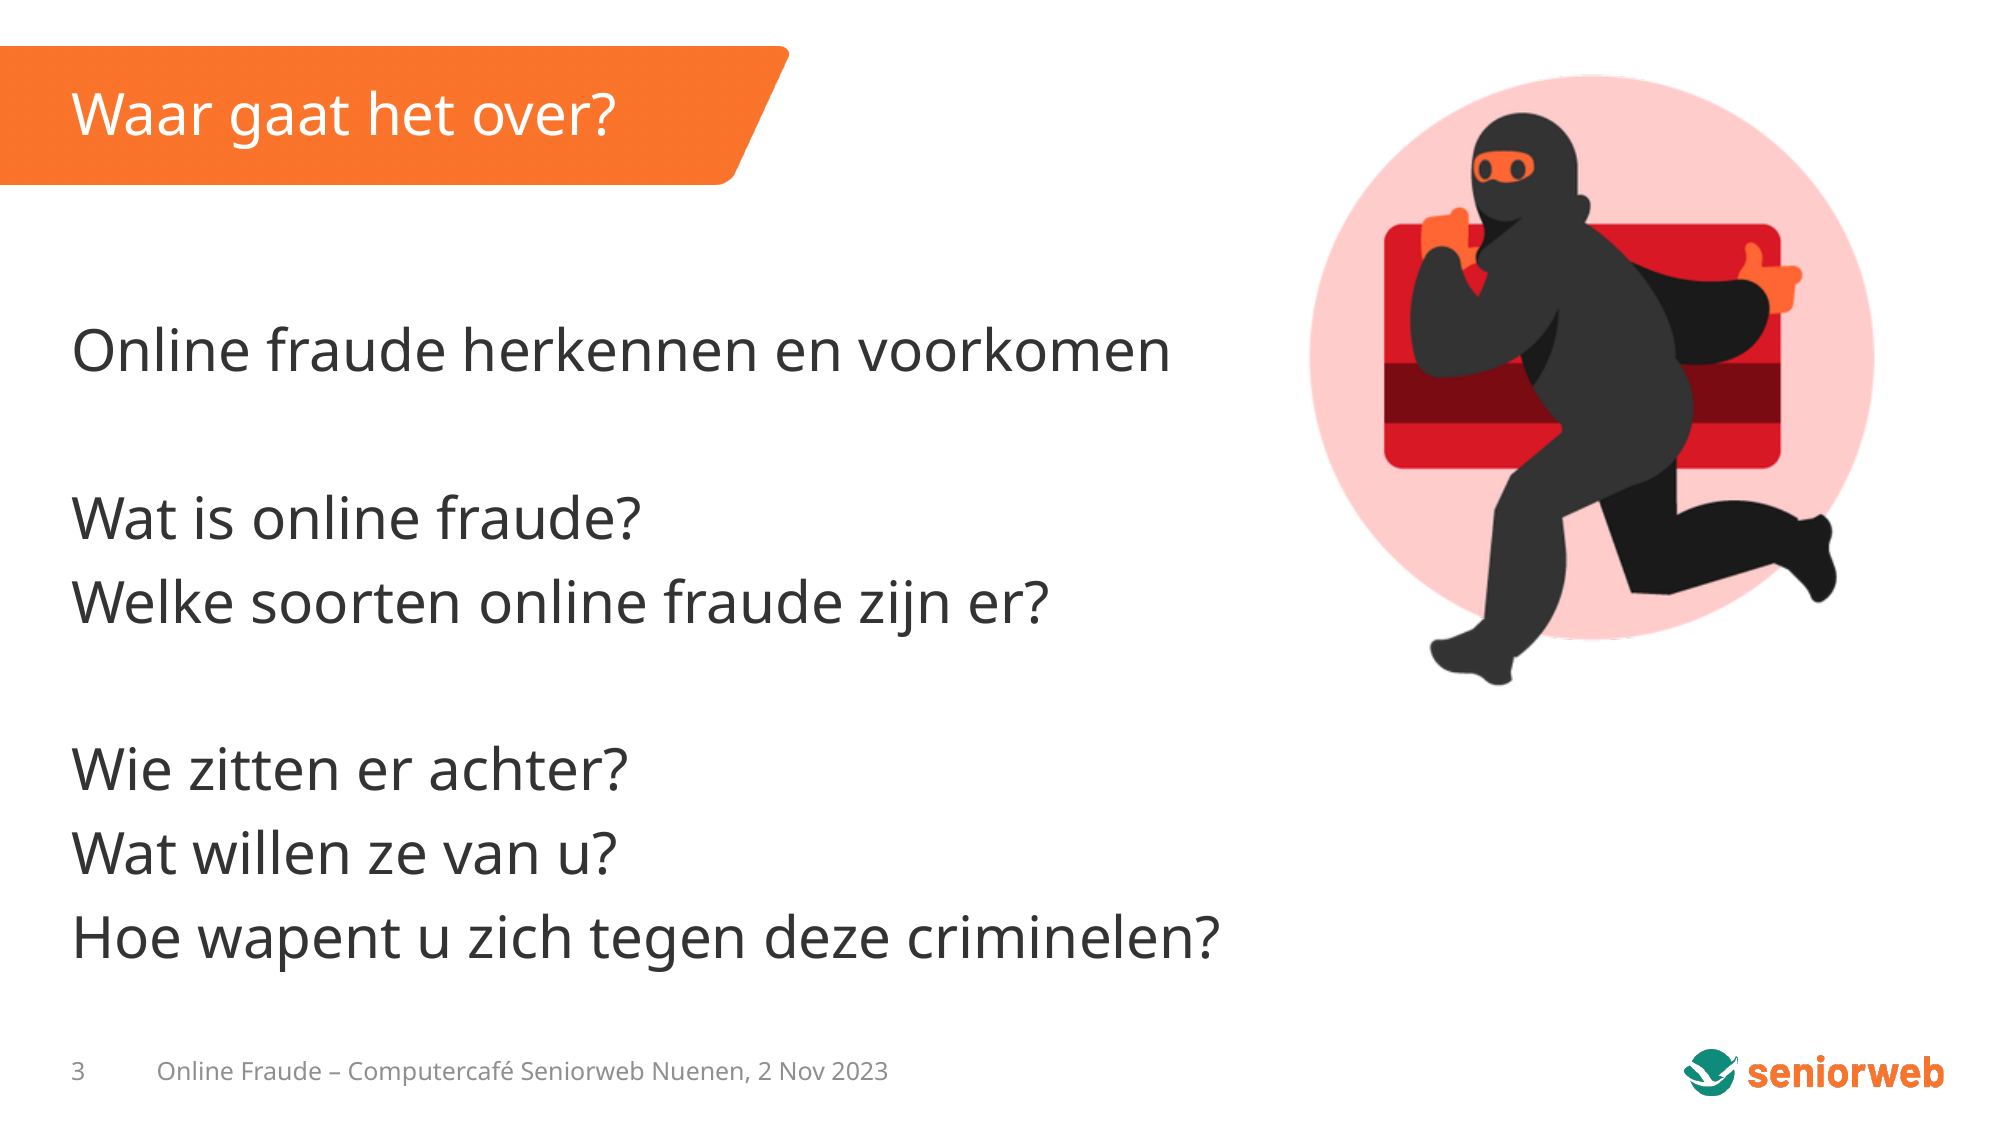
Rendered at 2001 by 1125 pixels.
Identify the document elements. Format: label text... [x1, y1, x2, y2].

picture [1184, 22, 1967, 804]
picture [1684, 1049, 1944, 1096]
list Online fraude herkennen en voorkomen Wat is online fraude? Welke soorten online fraude zijn er? Wie zitten er achter? Wat willen ze van u? Hoe wapent u zich tegen deze criminelen? [56, 223, 1904, 988]
picture [0, 46, 790, 185]
list Waar gaat het over? [56, 77, 739, 169]
slide_number 3 [56, 1042, 142, 1103]
footer Online Fraude – Computercafé Seniorweb Nuenen, 2 Nov 2023 [142, 1042, 1238, 1103]
